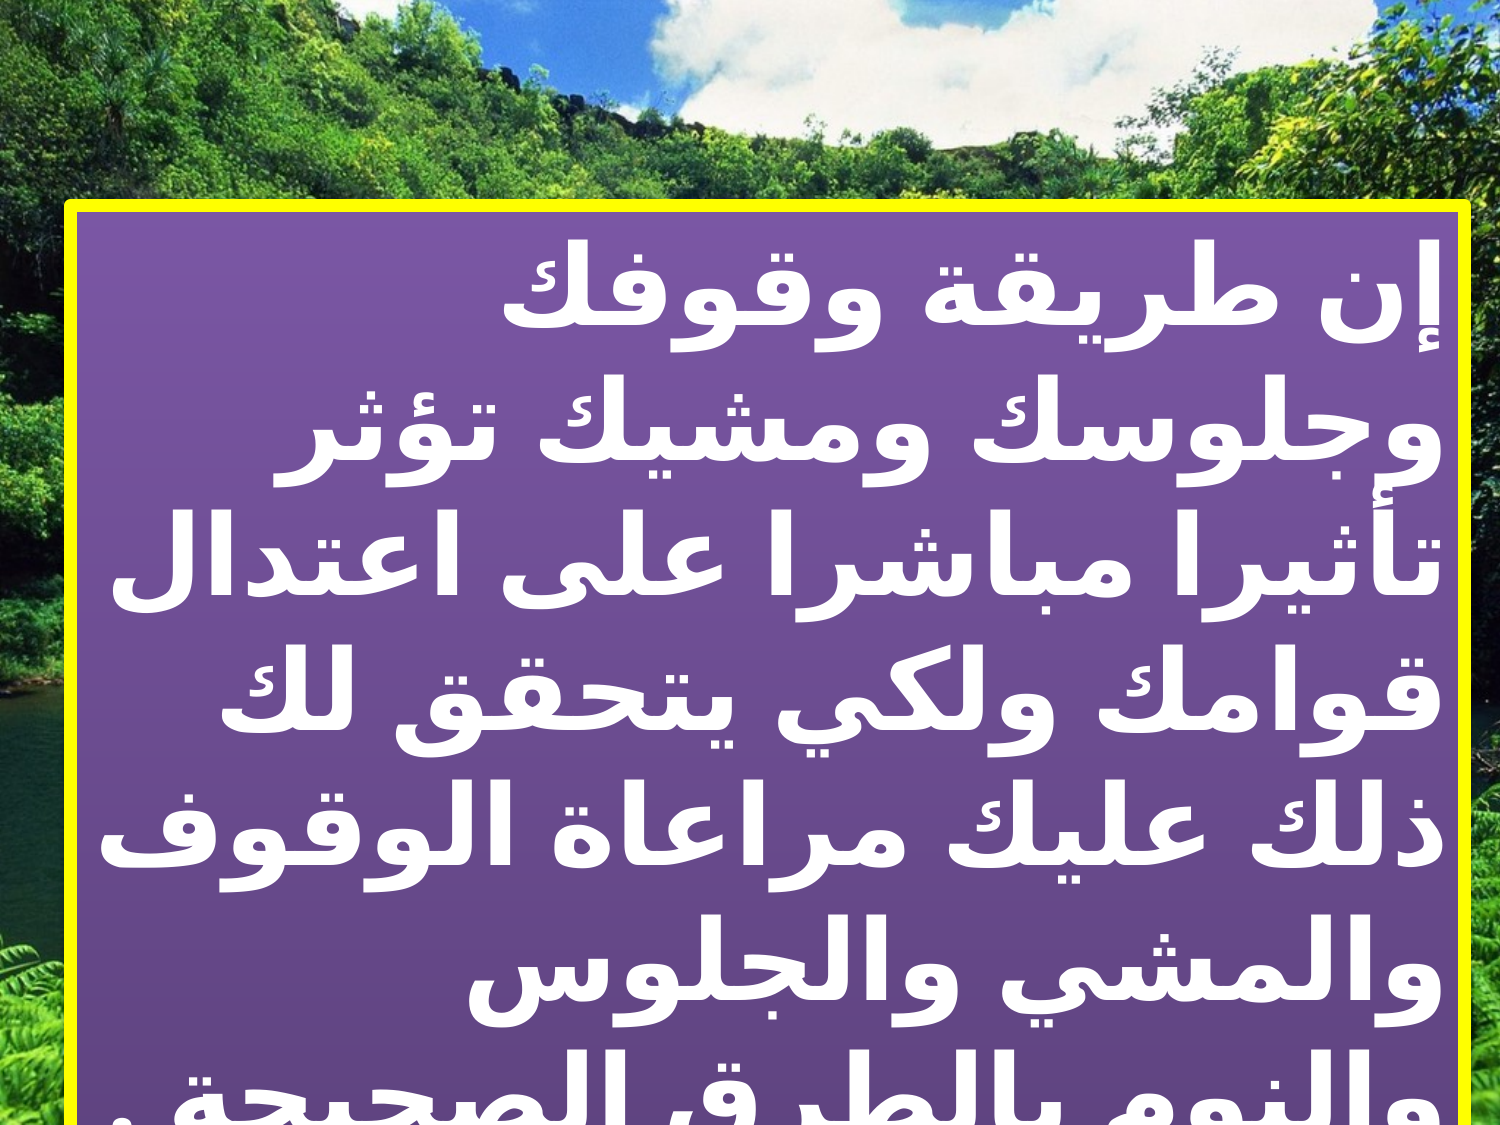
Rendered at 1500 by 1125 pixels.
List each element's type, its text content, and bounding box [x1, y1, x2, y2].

text_box إن طريقة وقوفك وجلوسك ومشيك تؤثر تأثيرا مباشرا على اعتدال قوامك ولكي يتحقق لك ذلك عليك مراعاة الوقوف والمشي والجلوس والنوم بالطرق الصحيحة . [70, 205, 1465, 1125]
picture [0, 0, 1500, 1125]
